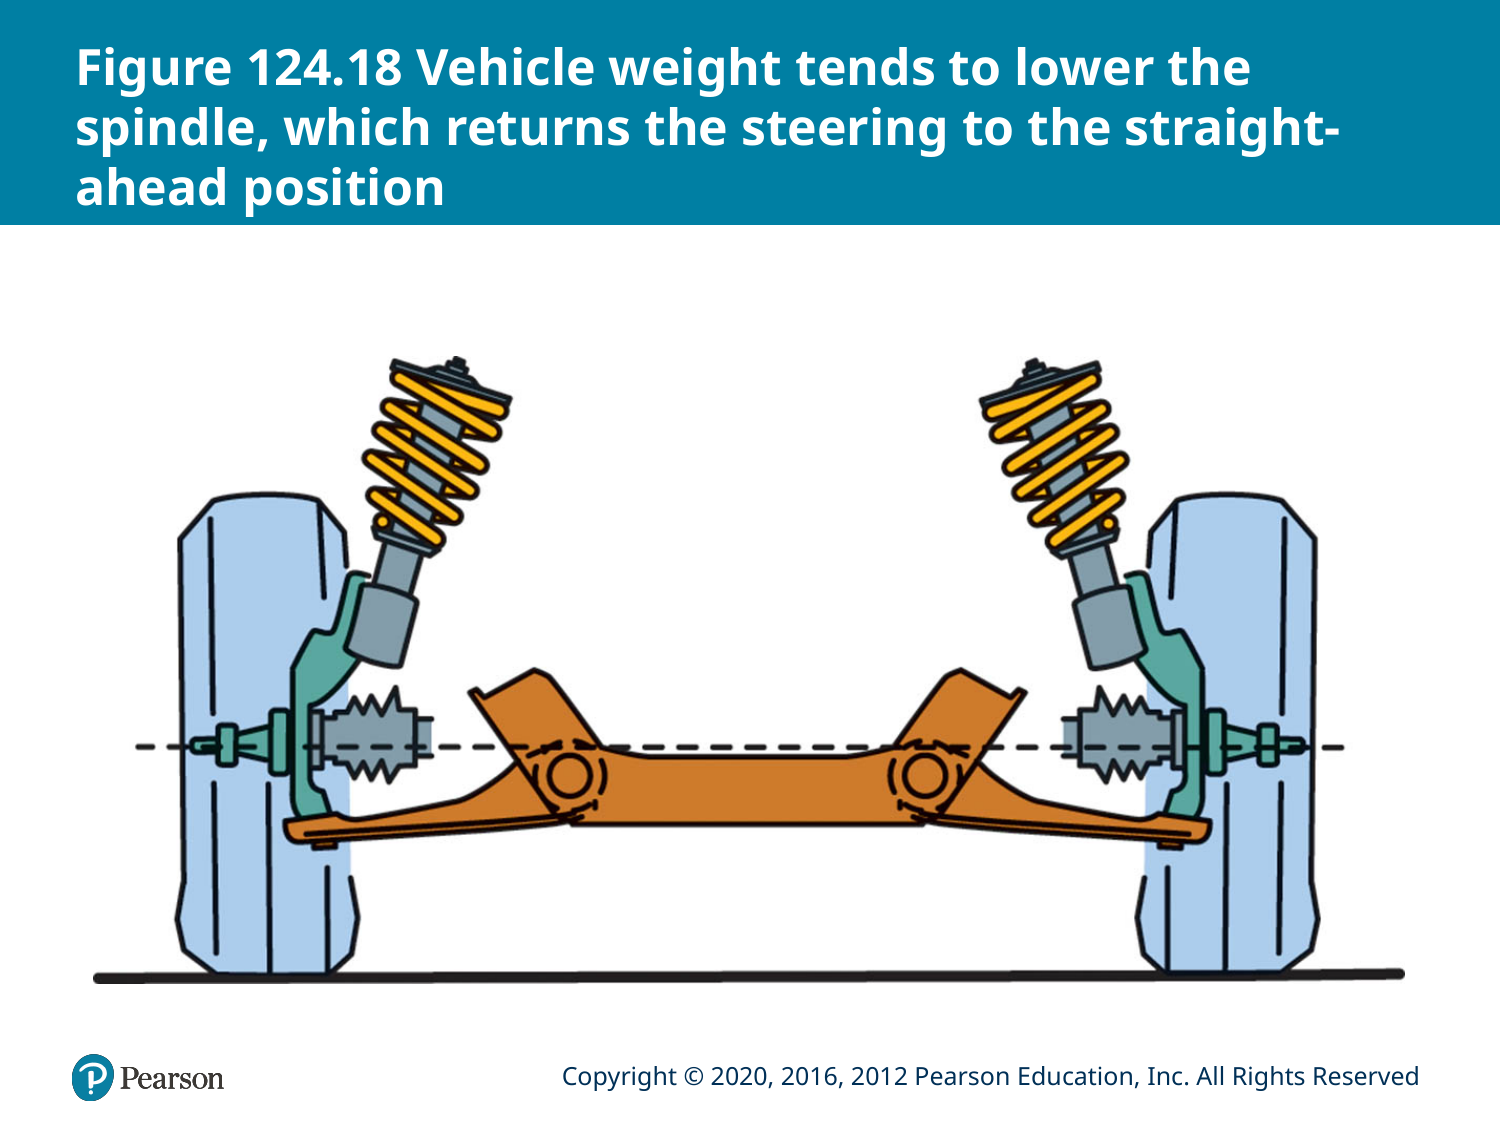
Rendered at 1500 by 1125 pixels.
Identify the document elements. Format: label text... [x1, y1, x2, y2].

title Figure 124.18 Vehicle weight tends to lower the spindle, which returns the steering to the straight-ahead position [75, 35, 1425, 216]
picture [80, 1063, 106, 1088]
picture [93, 356, 1405, 984]
picture [72, 1054, 87, 1070]
picture [72, 1088, 83, 1101]
picture [98, 1054, 224, 1101]
